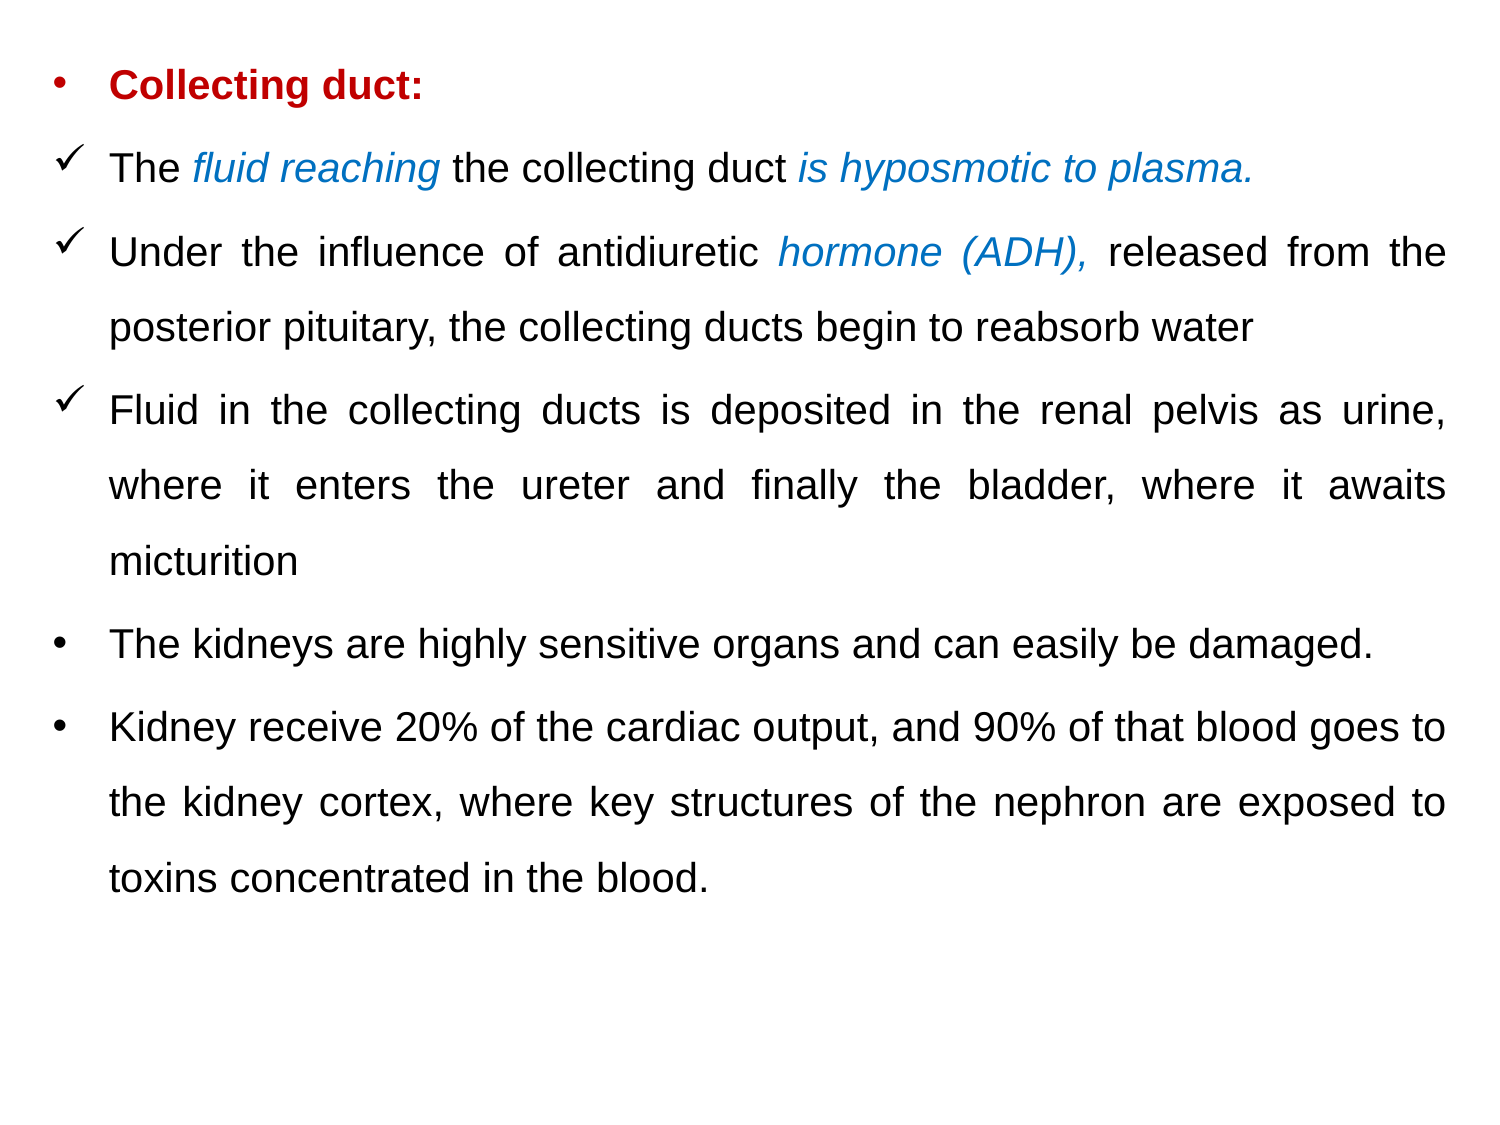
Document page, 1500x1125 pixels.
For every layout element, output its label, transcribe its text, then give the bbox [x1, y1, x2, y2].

list Collecting duct: The fluid reaching the collecting duct is hyposmotic to plasma. Under the influence of antidiuretic hormone (ADH), released from the posterior pituitary, the collecting ducts begin to reabsorb water Fluid in the collecting ducts is deposited in the renal pelvis as urine, where it enters the ureter and finally the bladder, where it awaits micturition The kidneys are highly sensitive organs and can easily be damaged. Kidney receive 20% of the cardiac output, and 90% of that blood goes to the kidney cortex, where key structures of the nephron are exposed to toxins concentrated in the blood. [37, 24, 1463, 1075]
